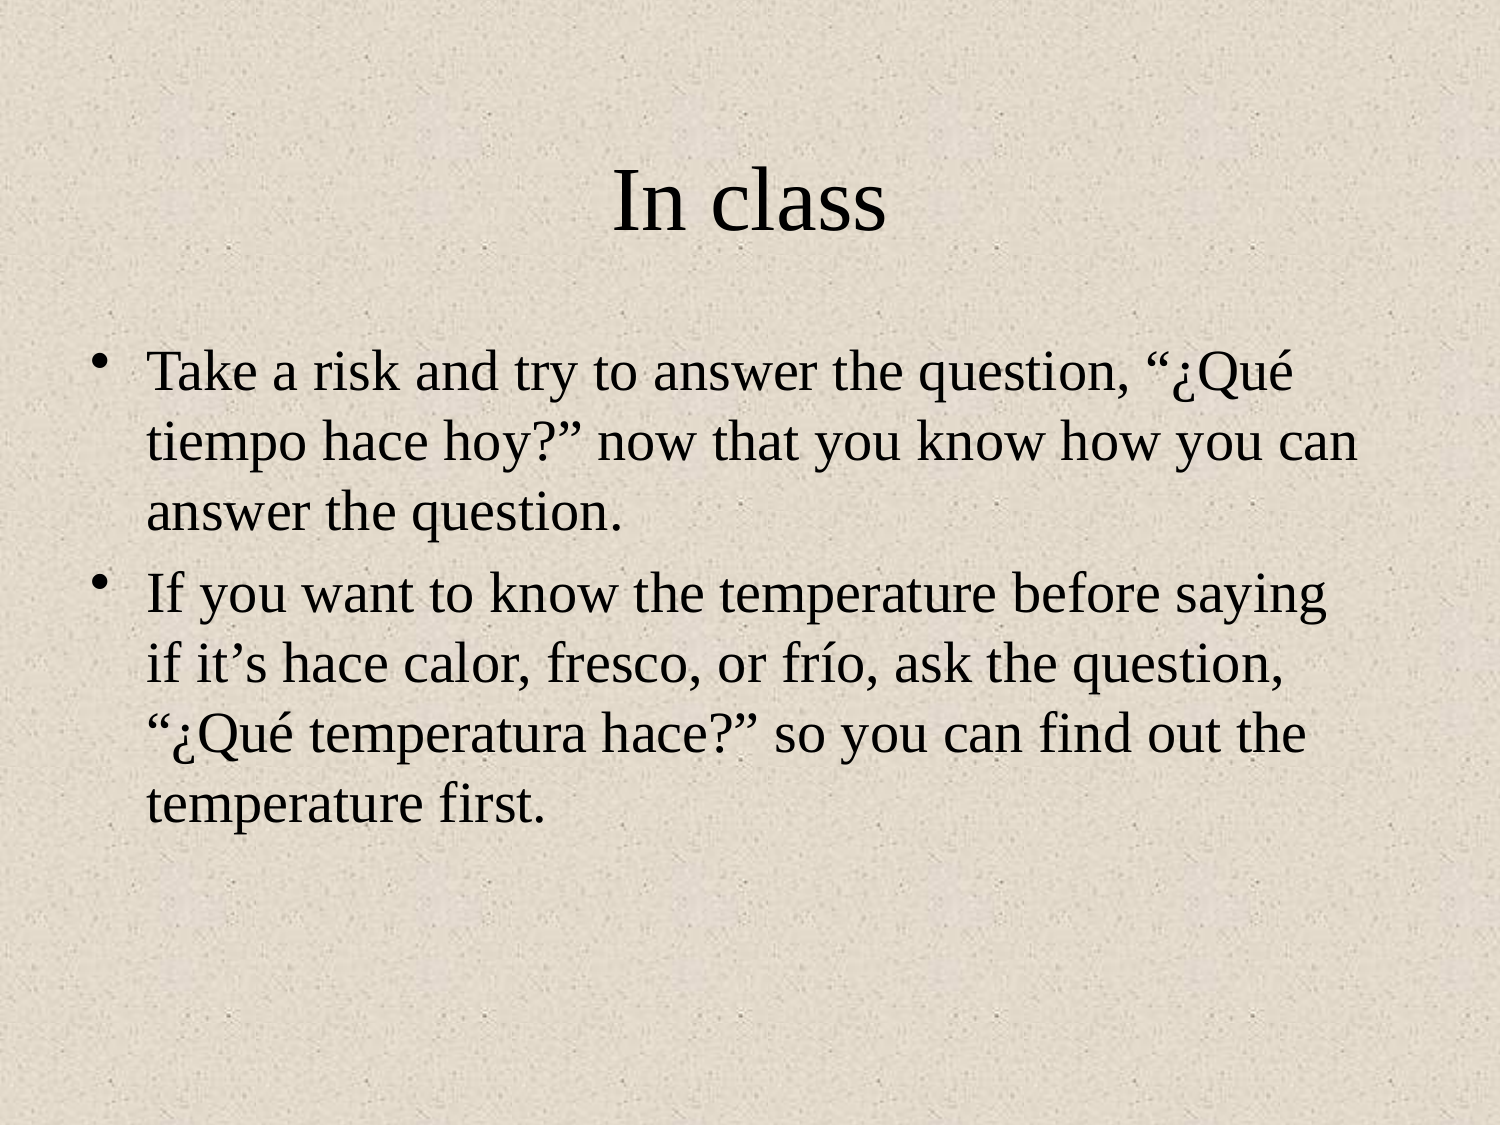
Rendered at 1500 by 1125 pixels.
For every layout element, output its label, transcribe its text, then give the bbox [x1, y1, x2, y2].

list Take a risk and try to answer the question, “¿Qué tiempo hace hoy?” now that you know how you can answer the question. If you want to know the temperature before saying if it’s hace calor, fresco, or frío, ask the question, “¿Qué temperatura hace?” so you can find out the temperature first. [74, 324, 1388, 1001]
picture [0, 0, 1500, 1125]
title In class [112, 99, 1388, 288]
